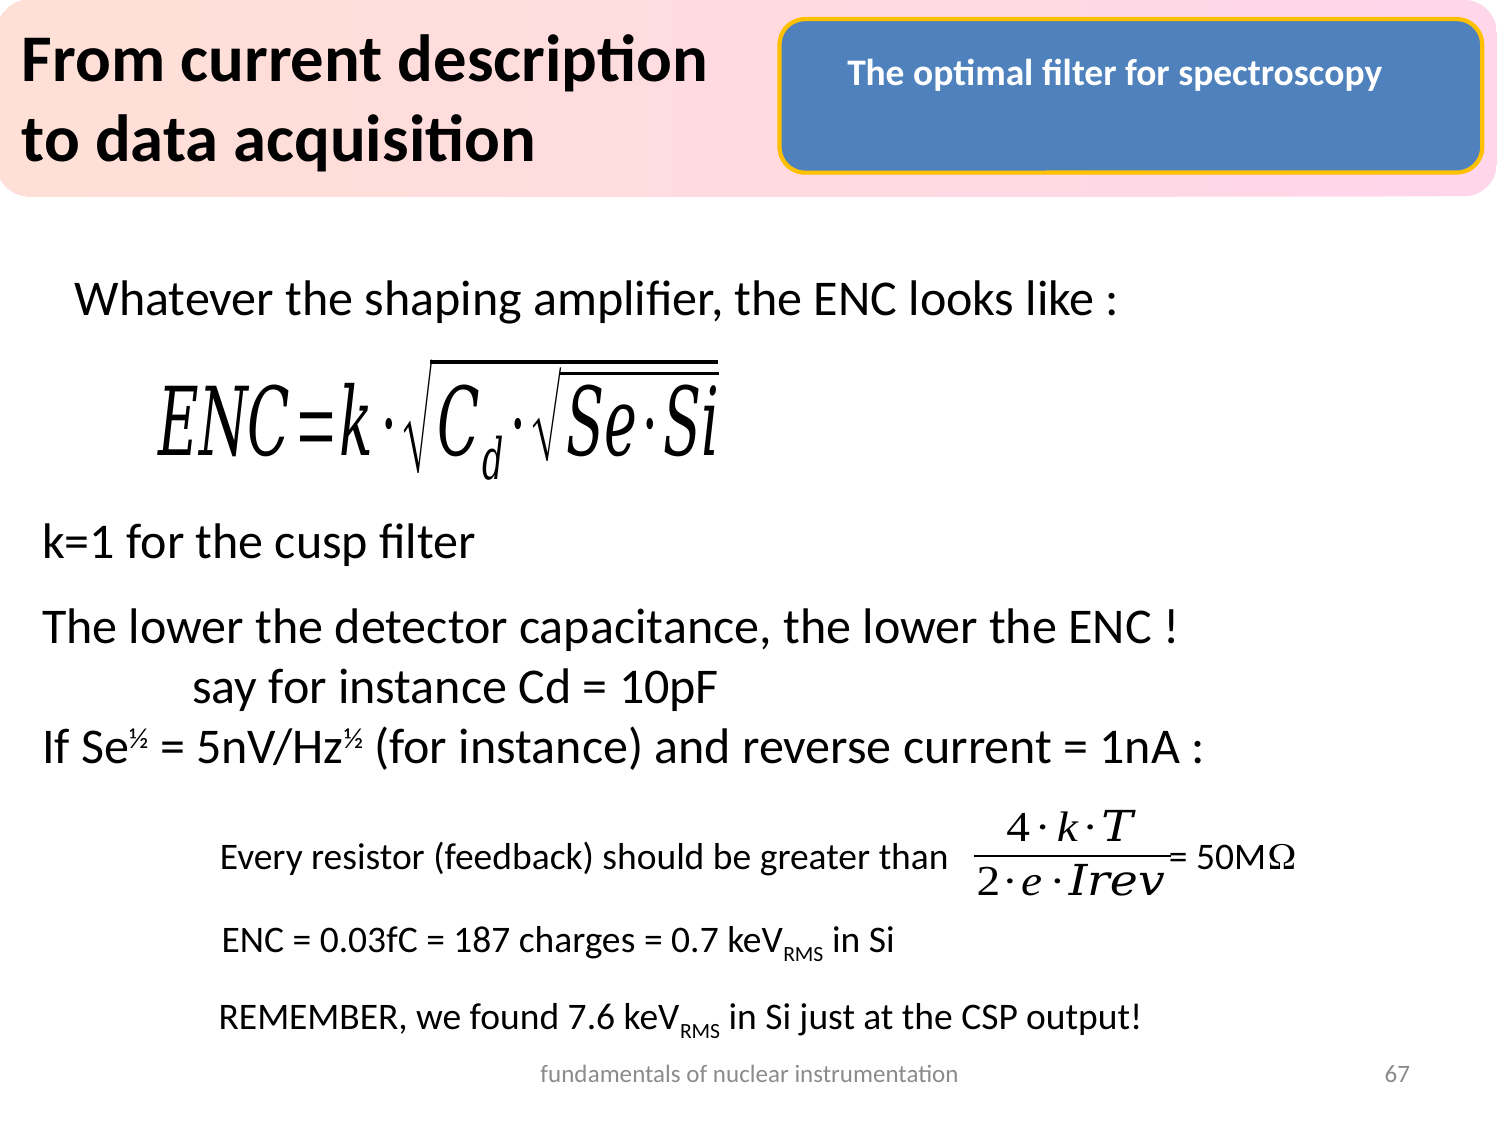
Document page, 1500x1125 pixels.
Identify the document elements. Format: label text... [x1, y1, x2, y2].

text_box The optimal filter for spectroscopy [832, 40, 1398, 101]
text_box [0, 0, 1499, 199]
text_box [777, 16, 1485, 175]
text_box Whatever the shaping amplifier, the ENC looks like : [59, 258, 1135, 333]
text_box If Se½ = 5nV/Hz½ (for instance) and reverse current = 1nA : [27, 705, 1373, 781]
footer fundamentals of nuclear instrumentation [512, 1051, 988, 1103]
text_box The lower the detector capacitance, the lower the ENC ! say for instance Cd = 10pF [27, 585, 1373, 705]
text_box ENC = 0.03fC = 187 charges = 0.7 keVRMS in Si [206, 907, 910, 974]
slide_number 67 [1074, 1042, 1425, 1103]
text_box k=1 for the cusp filter [27, 500, 1373, 576]
text_box Every resistor (feedback) should be greater than = 50MW [205, 824, 1312, 885]
text_box From current description to data acquisition [7, 7, 724, 182]
text_box REMEMBER, we found 7.6 keVRMS in Si just at the CSP output! [203, 984, 1159, 1051]
